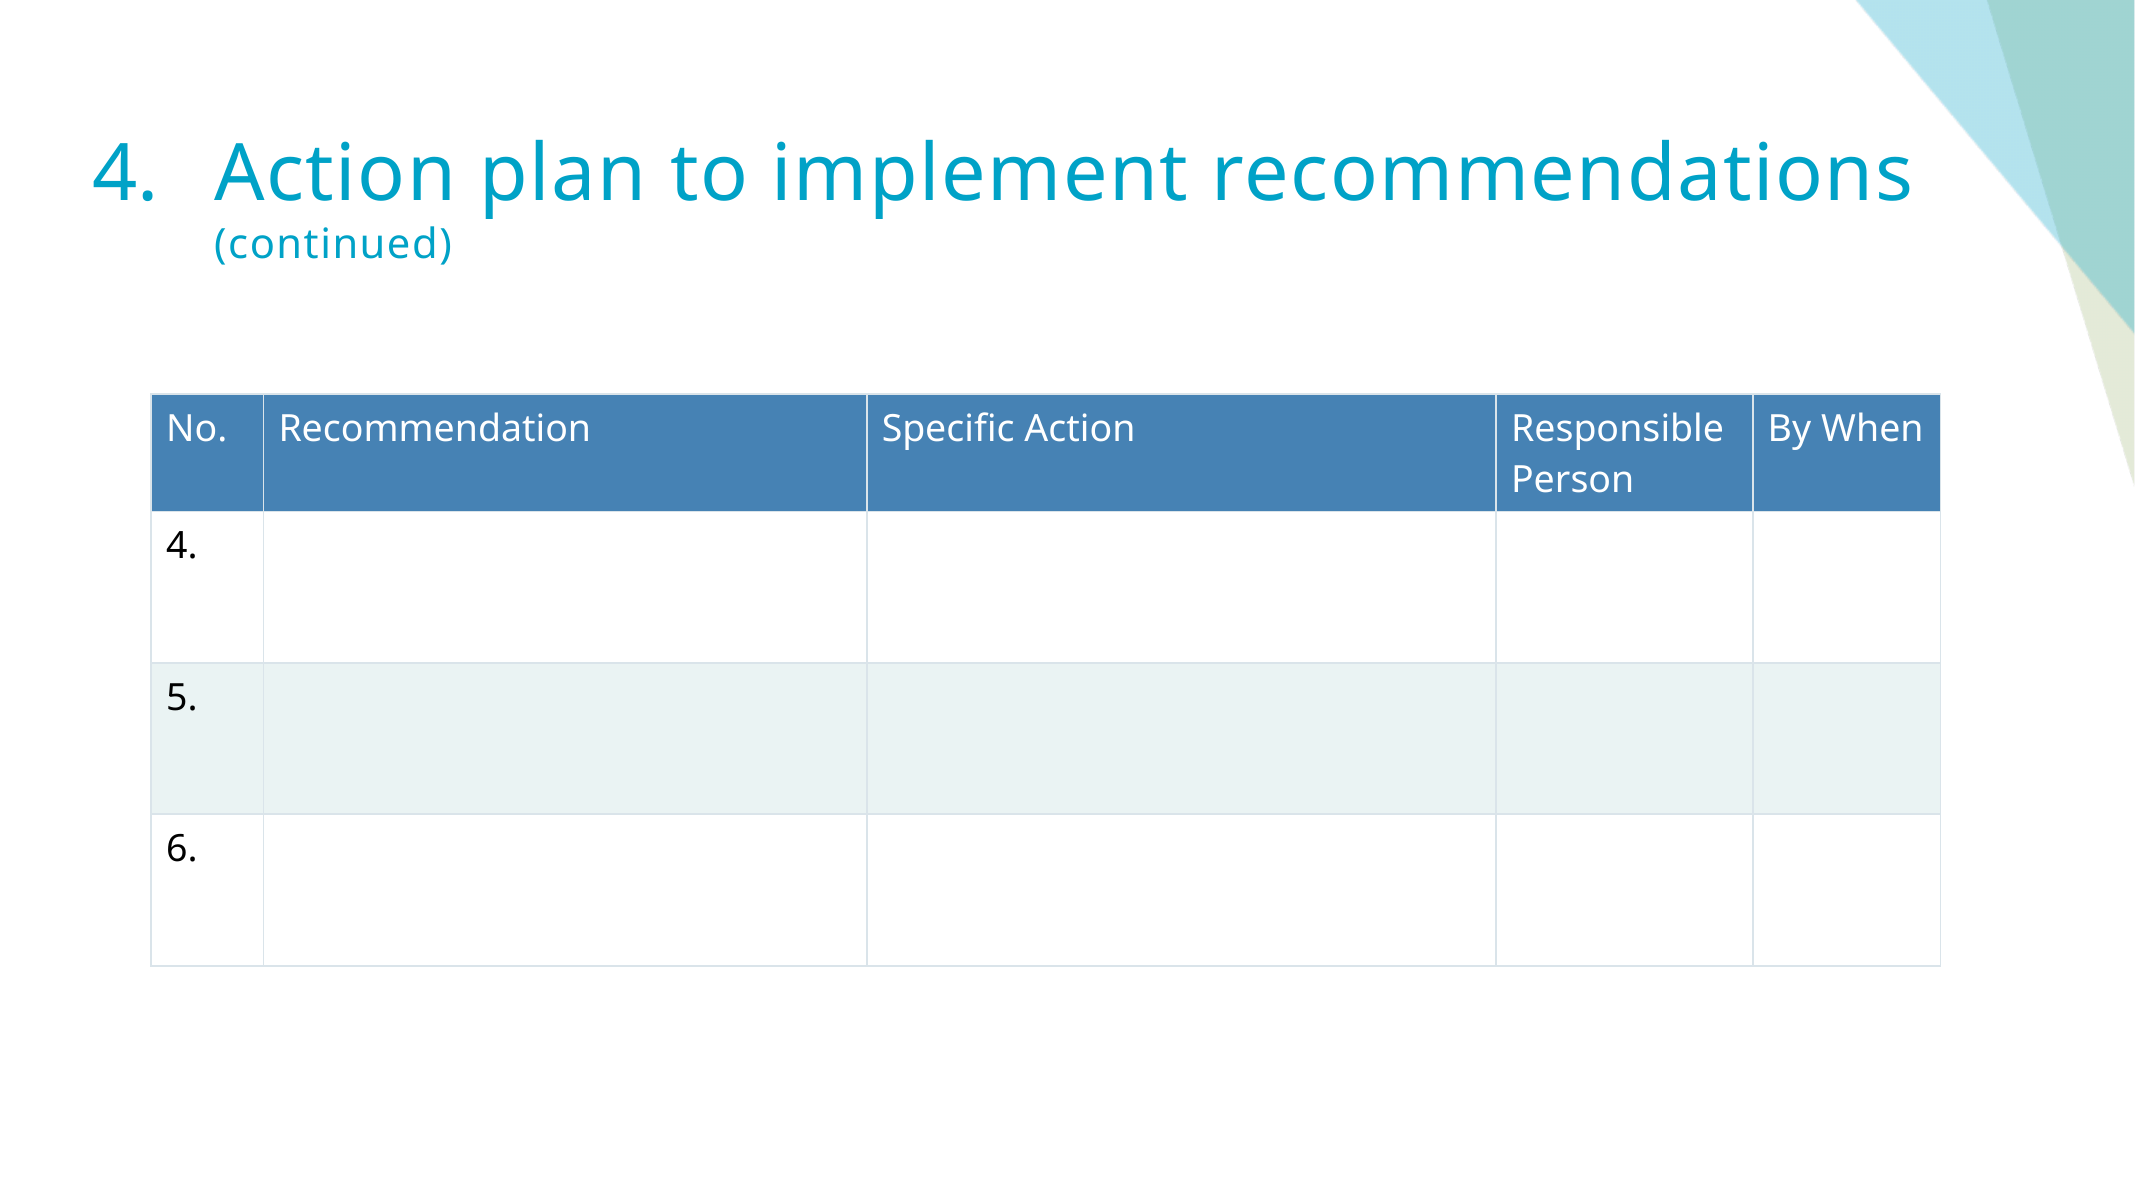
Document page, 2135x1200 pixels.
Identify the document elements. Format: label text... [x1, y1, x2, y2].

table_cell 6. [152, 815, 263, 965]
table_header Specific Action [868, 395, 1495, 511]
table_cell [868, 512, 1495, 662]
table_cell [264, 664, 866, 813]
table_cell [264, 512, 866, 662]
table_cell 5. [152, 664, 263, 813]
text_box Action plan to implement recommendations (continued) [76, 105, 1755, 317]
table_cell [868, 664, 1495, 813]
table_header By When [1754, 395, 1940, 511]
table_cell 4. [152, 512, 263, 662]
table_cell [1497, 664, 1752, 813]
picture [1760, 0, 2135, 490]
table_cell [868, 815, 1495, 965]
table_cell [1754, 815, 1940, 965]
table_cell [264, 815, 866, 965]
table_header Recommendation [264, 395, 866, 511]
table_header No. [152, 395, 263, 511]
table_cell [1754, 512, 1940, 662]
table_cell [1497, 815, 1752, 965]
table_cell [1497, 512, 1752, 662]
table_cell [1754, 664, 1940, 813]
table_header Responsible Person [1497, 395, 1752, 511]
